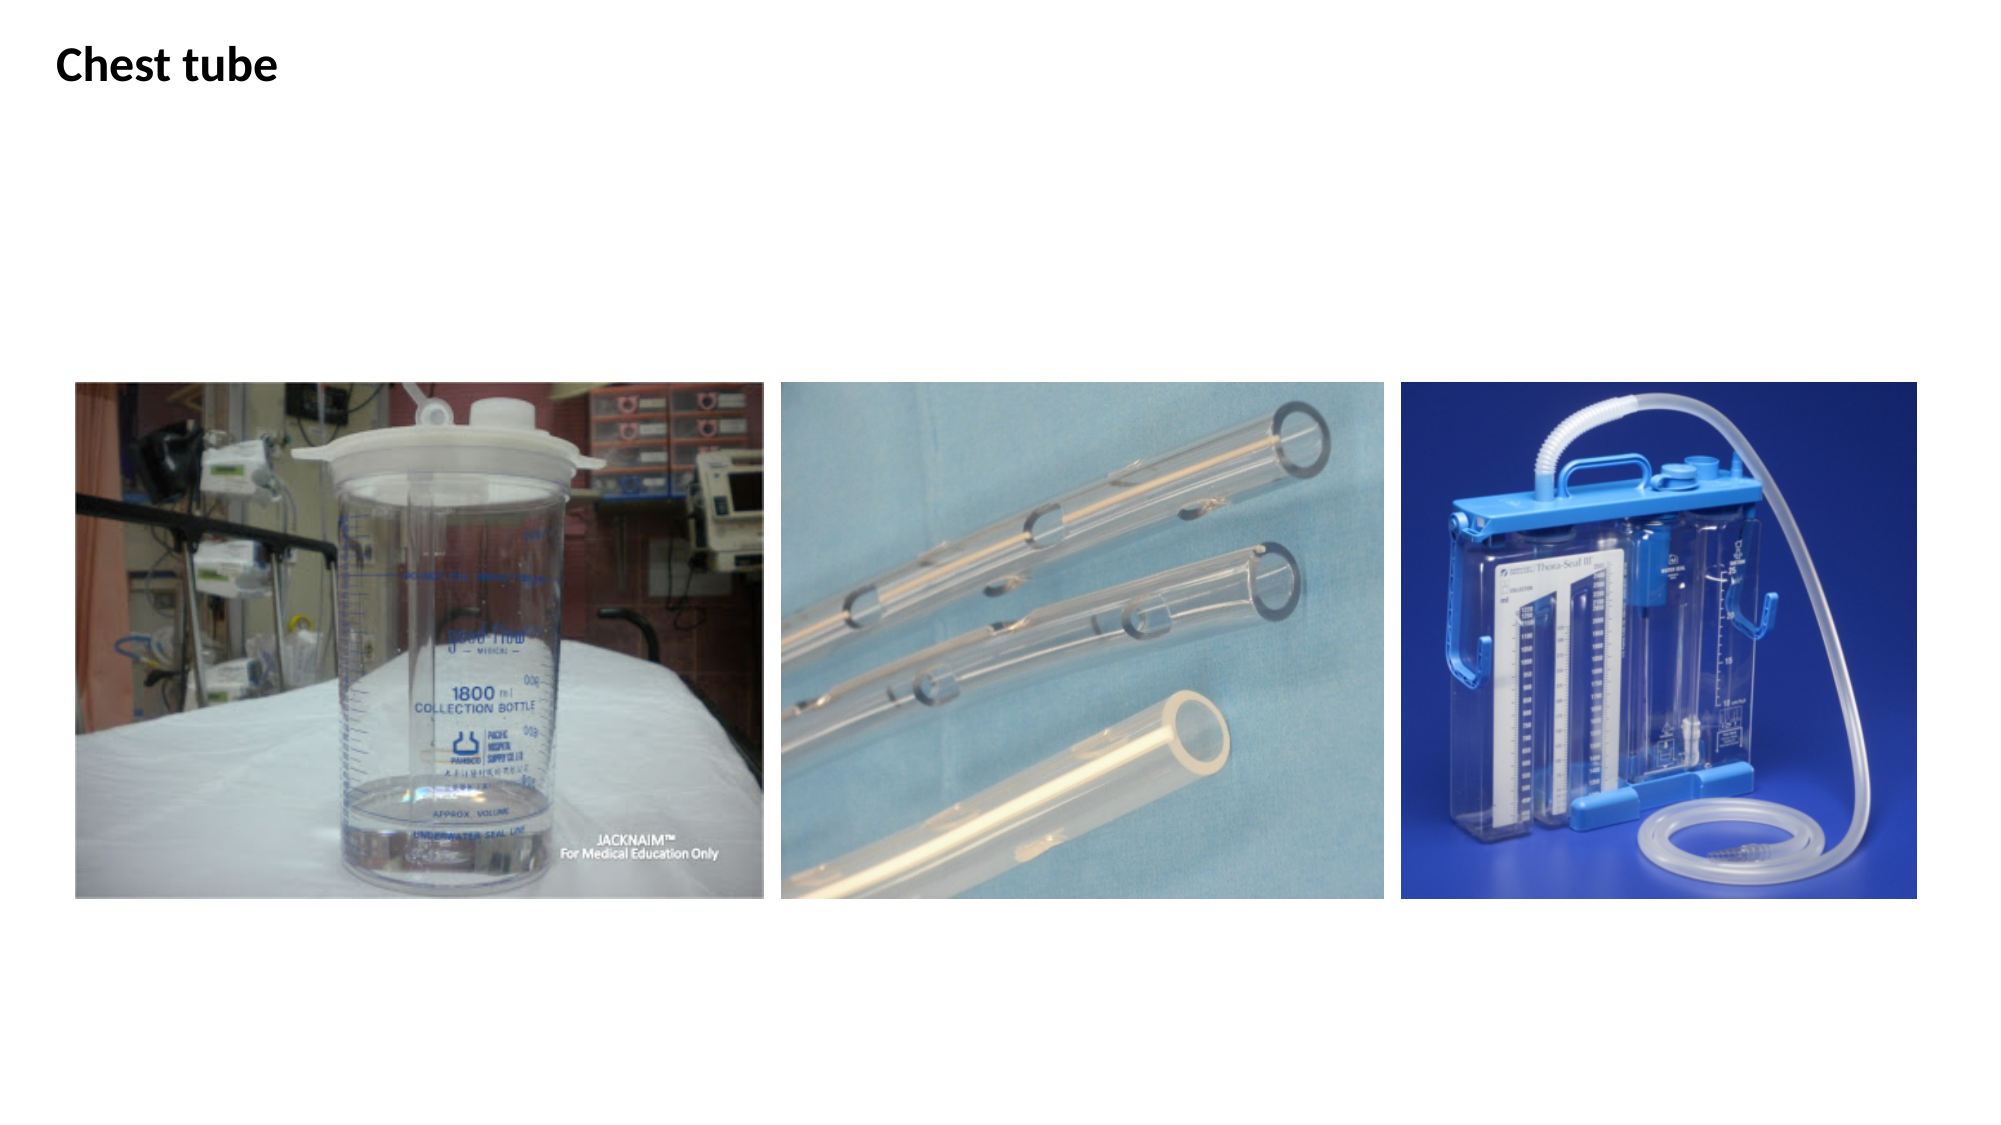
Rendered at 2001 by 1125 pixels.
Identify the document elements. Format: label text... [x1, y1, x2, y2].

picture [75, 382, 764, 899]
picture [1401, 382, 1917, 899]
subtitle Chest tube [37, 31, 297, 303]
picture [781, 382, 1384, 899]
